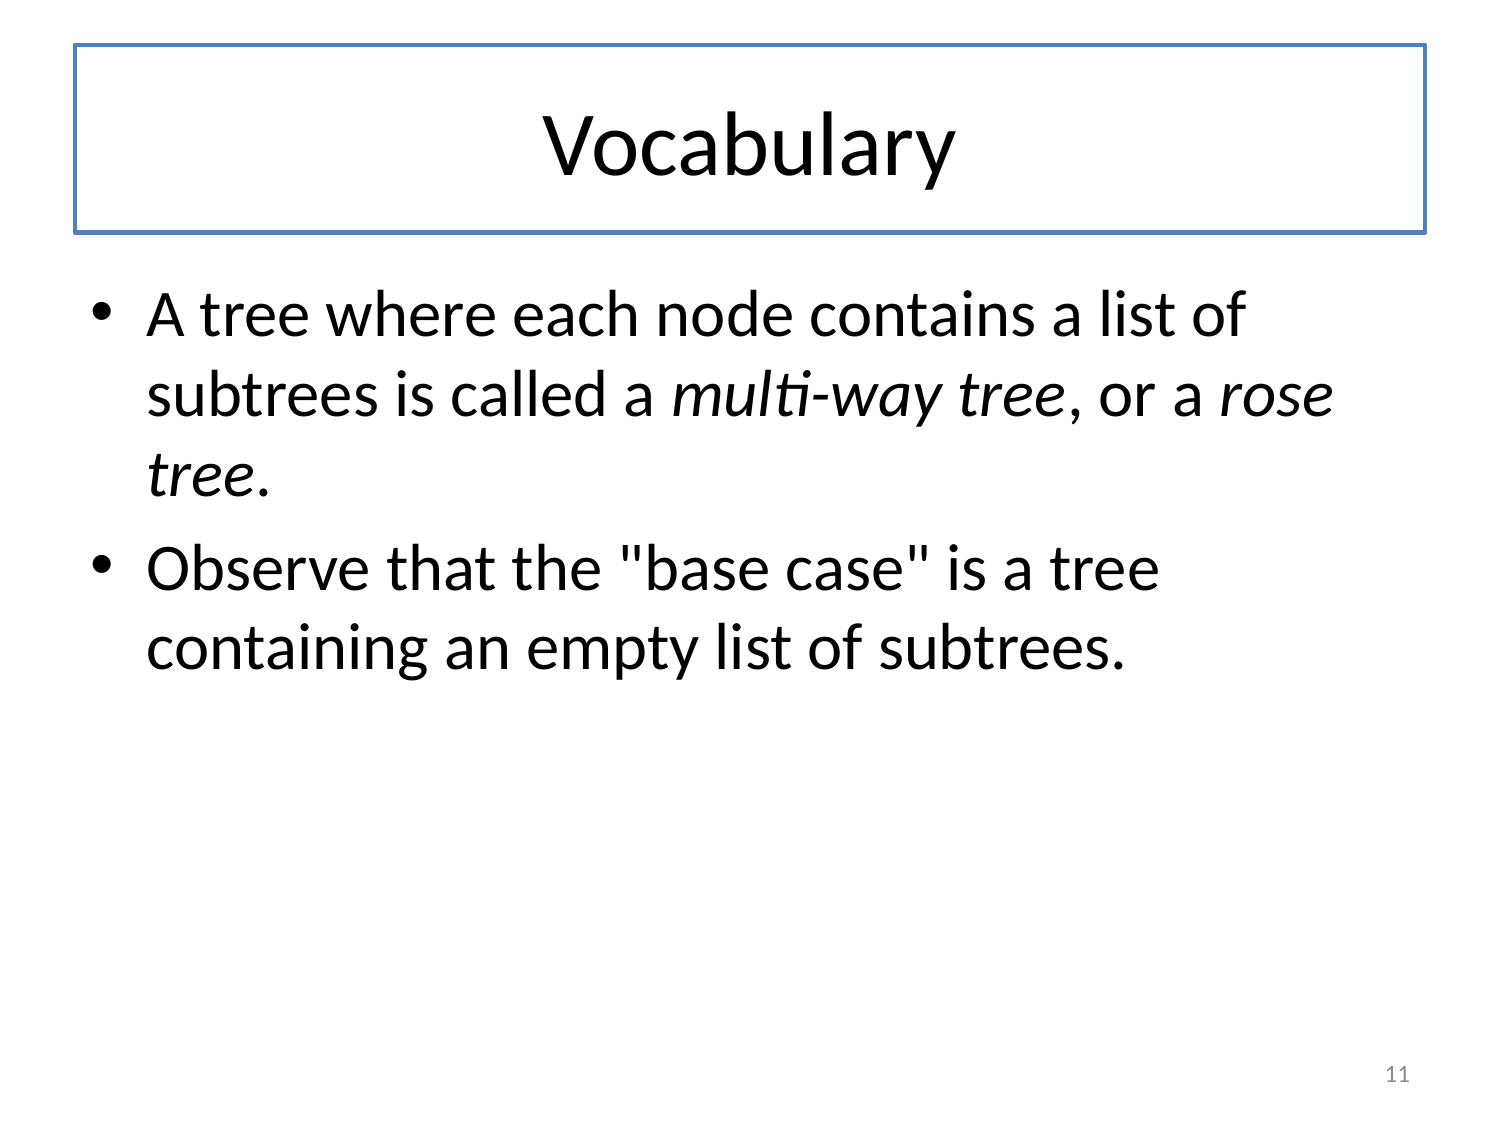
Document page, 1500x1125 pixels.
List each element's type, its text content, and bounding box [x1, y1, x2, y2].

list A tree where each node contains a list of subtrees is called a multi-way tree, or a rose tree. Observe that the "base case" is a tree containing an empty list of subtrees. [75, 262, 1425, 1005]
slide_number 11 [1074, 1042, 1425, 1103]
title Vocabulary [73, 43, 1427, 235]
